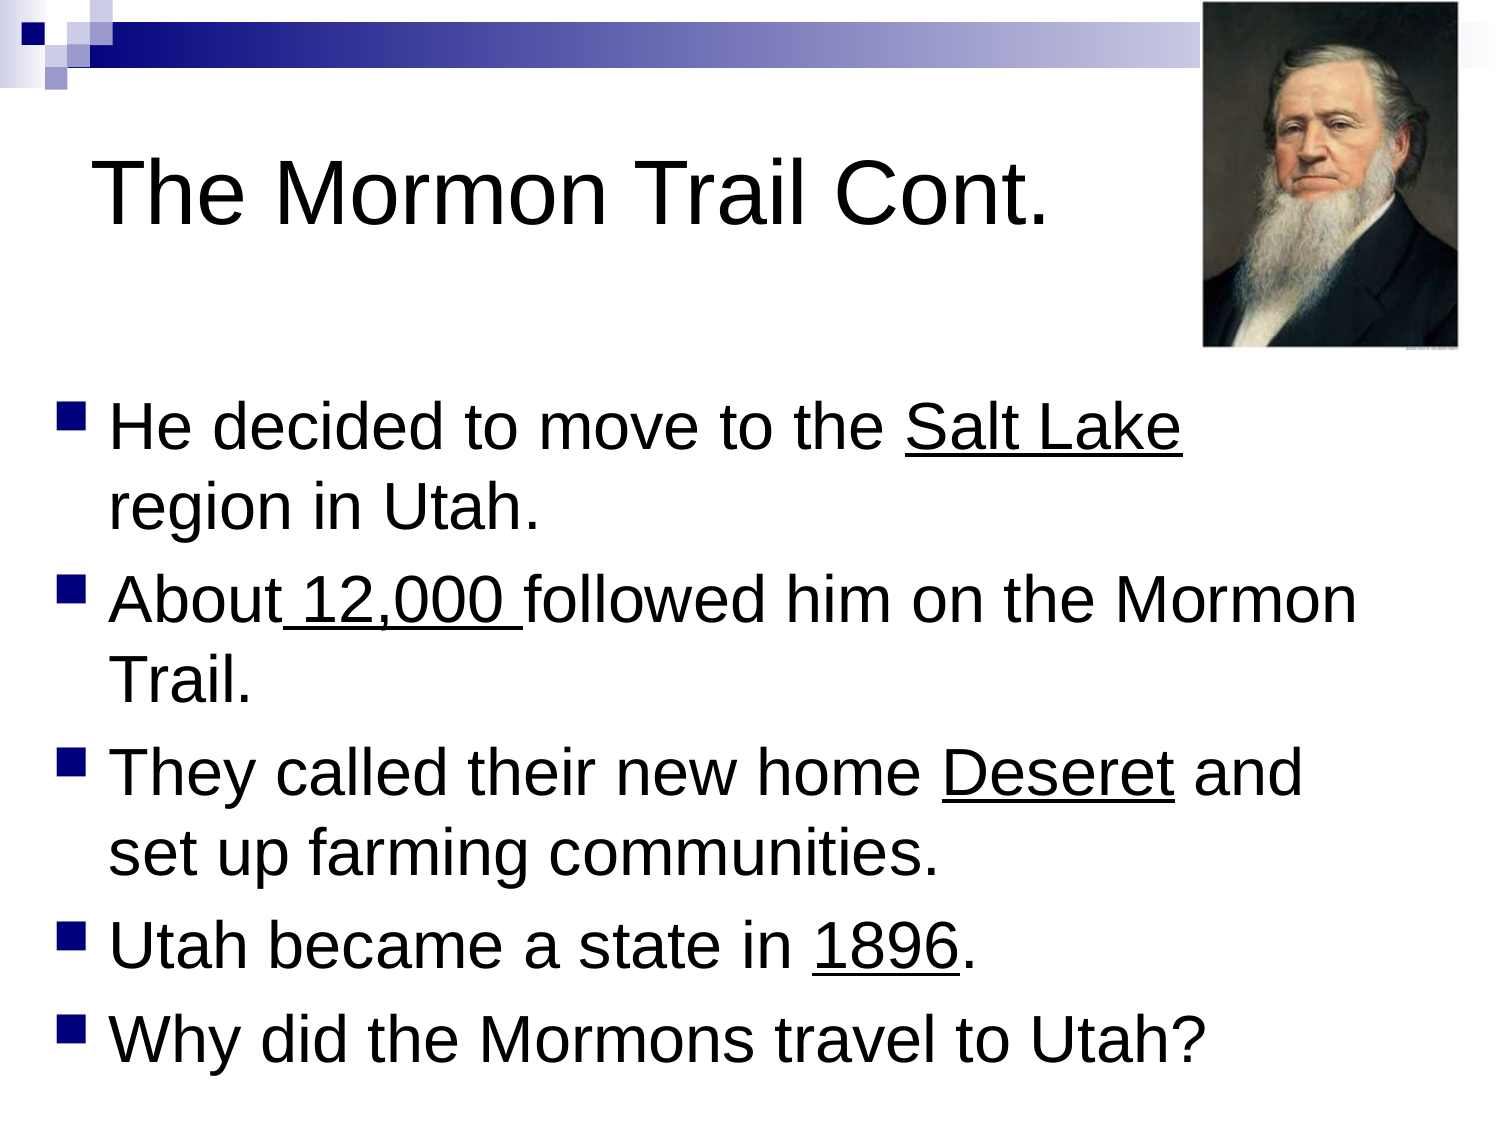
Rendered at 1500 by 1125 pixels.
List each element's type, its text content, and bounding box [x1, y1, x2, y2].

picture [1199, 0, 1461, 351]
list He decided to move to the Salt Lake region in Utah. About 12,000 followed him on the Mormon Trail. They called their new home Deseret and set up farming communities. Utah became a state in 1896. Why did the Mormons travel to Utah? [37, 375, 1388, 1013]
title The Mormon Trail Cont. [75, 75, 1194, 300]
